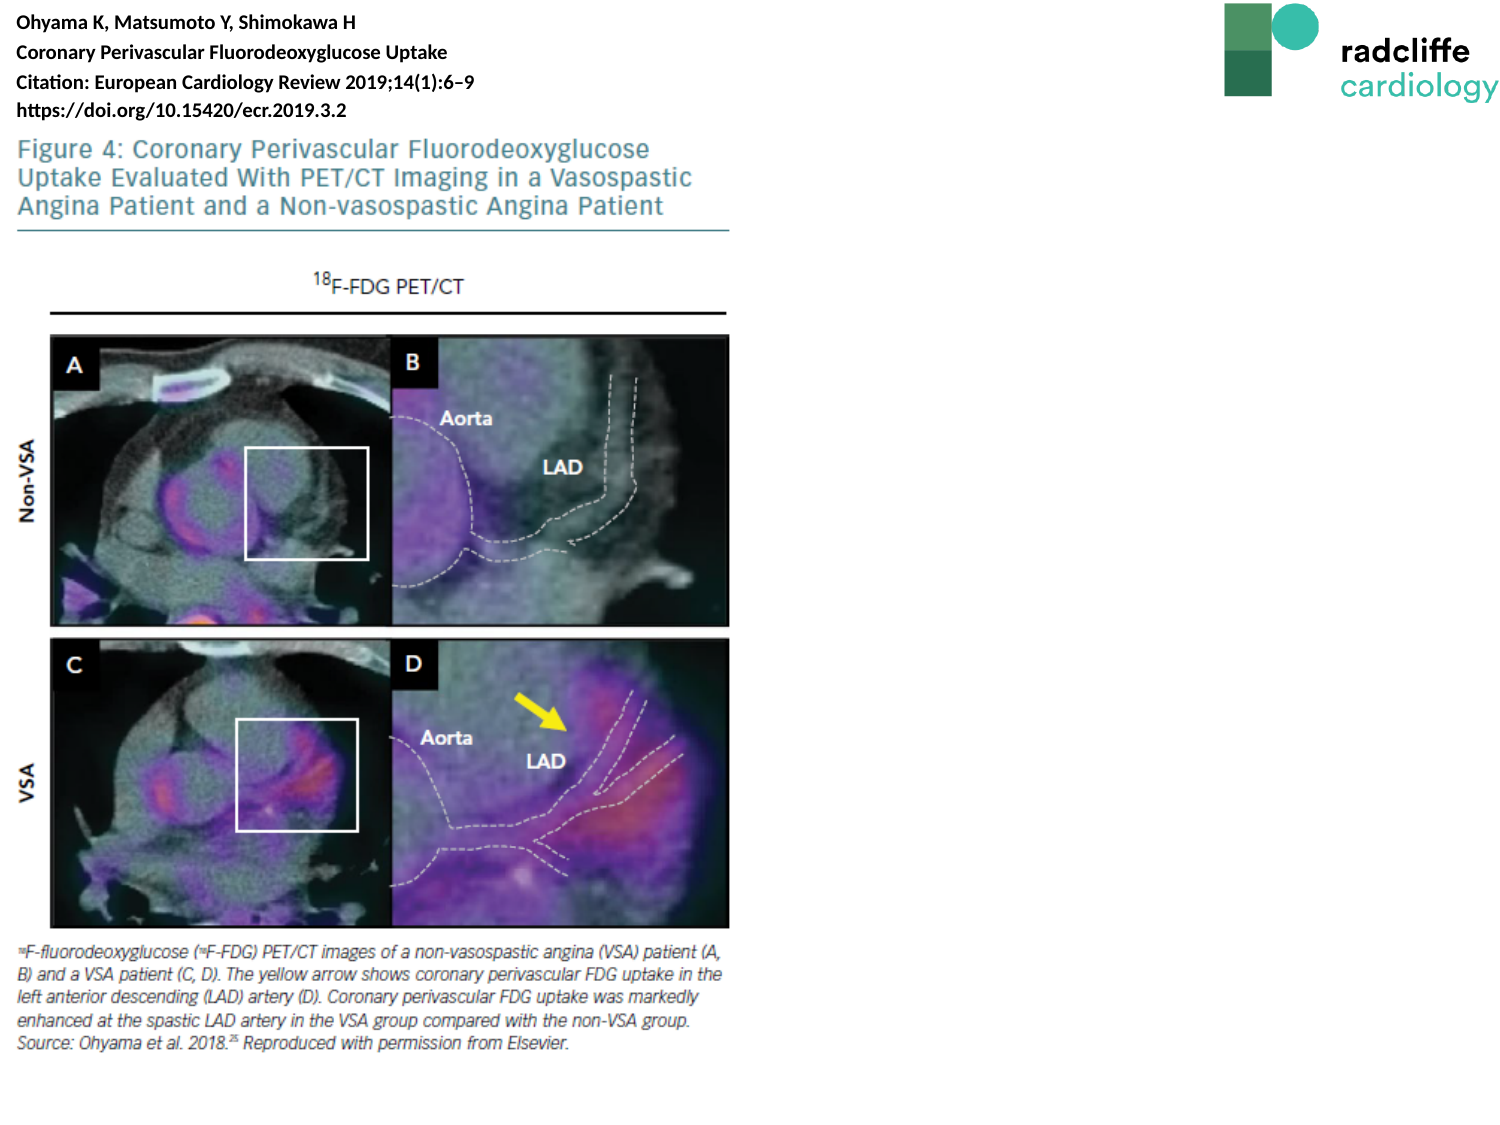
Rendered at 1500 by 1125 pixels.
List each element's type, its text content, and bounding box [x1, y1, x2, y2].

text_box Ohyama K, Matsumoto Y, Shimokawa H [1, 1, 939, 31]
text_box Coronary Perivascular Fluorodeoxyglucose Uptake [1, 31, 1224, 60]
picture [1, 124, 746, 1063]
picture [1224, 1, 1499, 104]
text_box Citation: European Cardiology Review 2019;14(1):6–9 [1, 60, 1224, 89]
text_box https://doi.org/10.15420/ecr.2019.3.2 [1, 89, 1500, 129]
